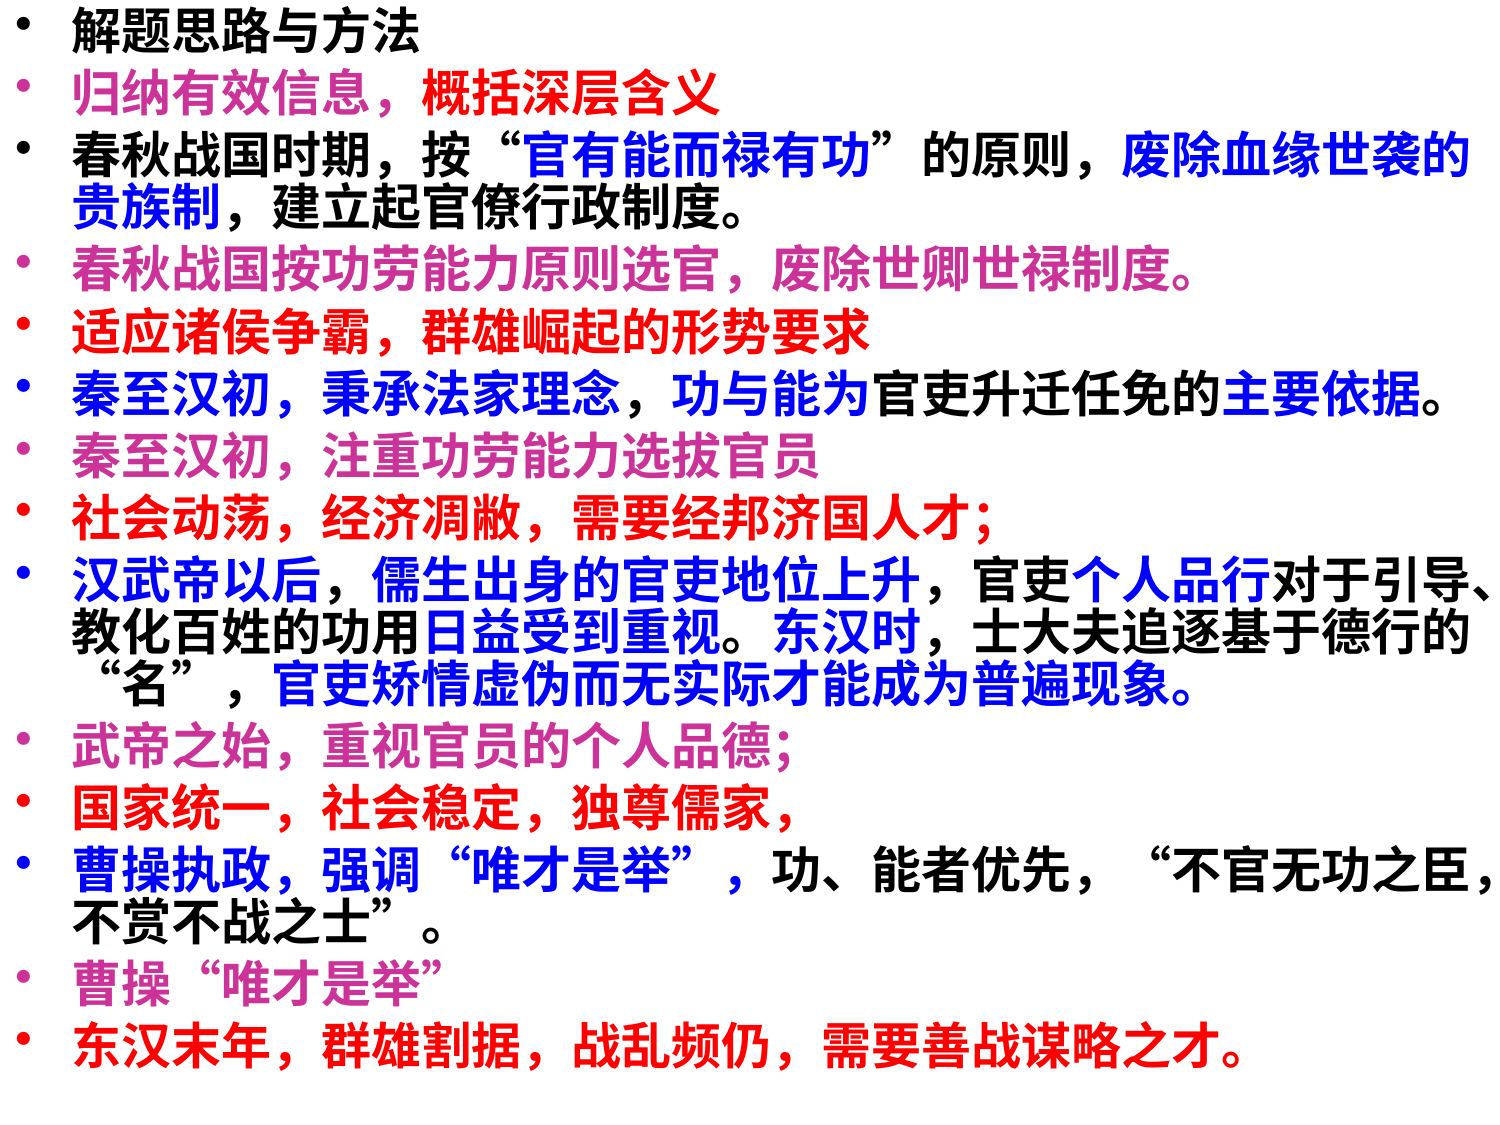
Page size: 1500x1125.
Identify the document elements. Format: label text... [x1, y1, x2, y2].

list 解题思路与方法 归纳有效信息，概括深层含义 春秋战国时期，按“官有能而禄有功”的原则，废除血缘世袭的贵族制，建立起官僚行政制度。 春秋战国按功劳能力原则选官，废除世卿世禄制度。 适应诸侯争霸，群雄崛起的形势要求 秦至汉初，秉承法家理念，功与能为官吏升迁任免的主要依据。 秦至汉初，注重功劳能力选拔官员 社会动荡，经济凋敝，需要经邦济国人才； 汉武帝以后，儒生出身的官吏地位上升，官吏个人品行对于引导、教化百姓的功用日益受到重视。东汉时，士大夫追逐基于德行的“名”，官吏矫情虚伪而无实际才能成为普遍现象。 武帝之始，重视官员的个人品德； 国家统一，社会稳定，独尊儒家， 曹操执政，强调“唯才是举”，功、能者优先，“不官无功之臣，不赏不战之士”。 曹操“唯才是举” 东汉末年，群雄割据，战乱频仍，需要善战谋略之才。 [0, 0, 1500, 1125]
